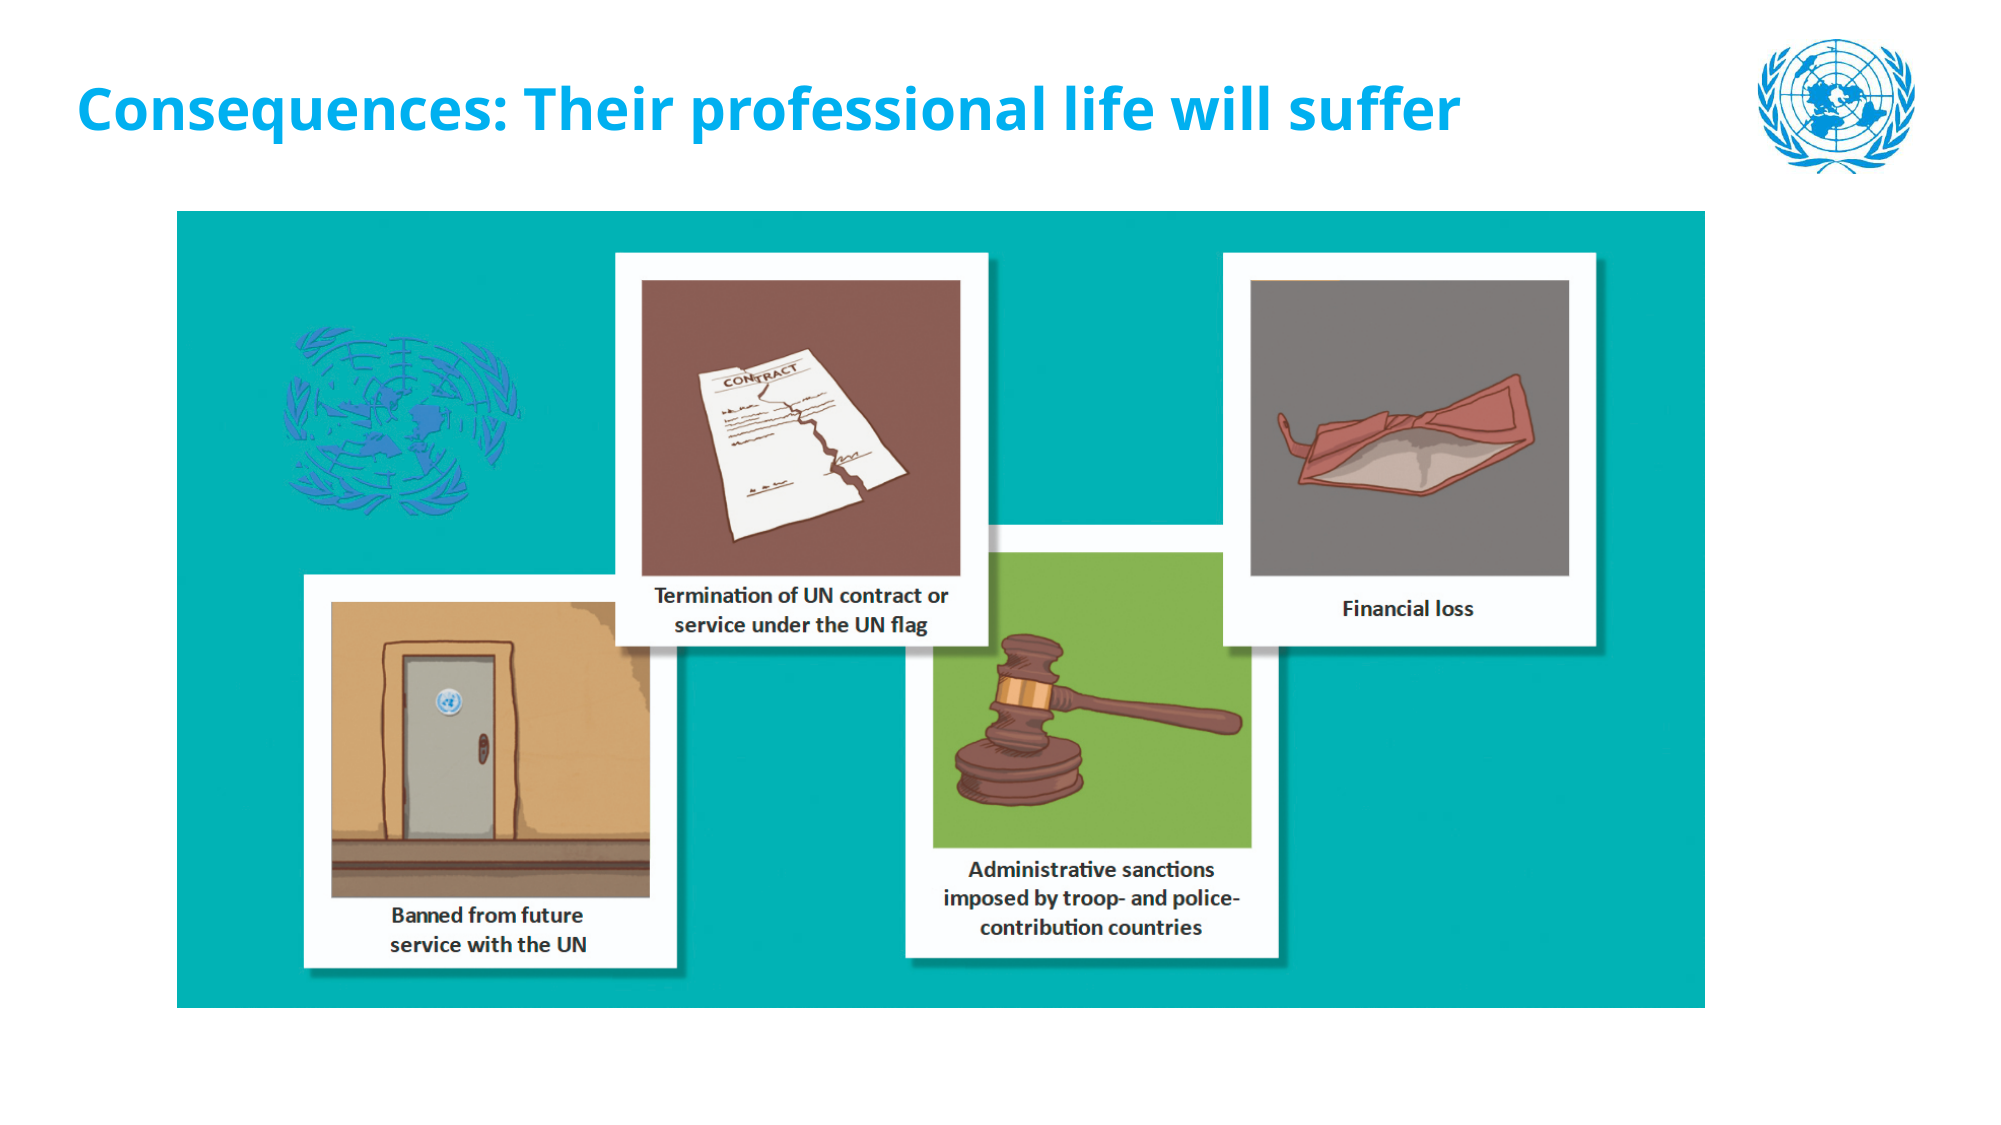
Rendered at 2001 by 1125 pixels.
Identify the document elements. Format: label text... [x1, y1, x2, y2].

text_box Consequences: Their professional life will suffer [61, 64, 1707, 150]
picture [177, 211, 1705, 1008]
